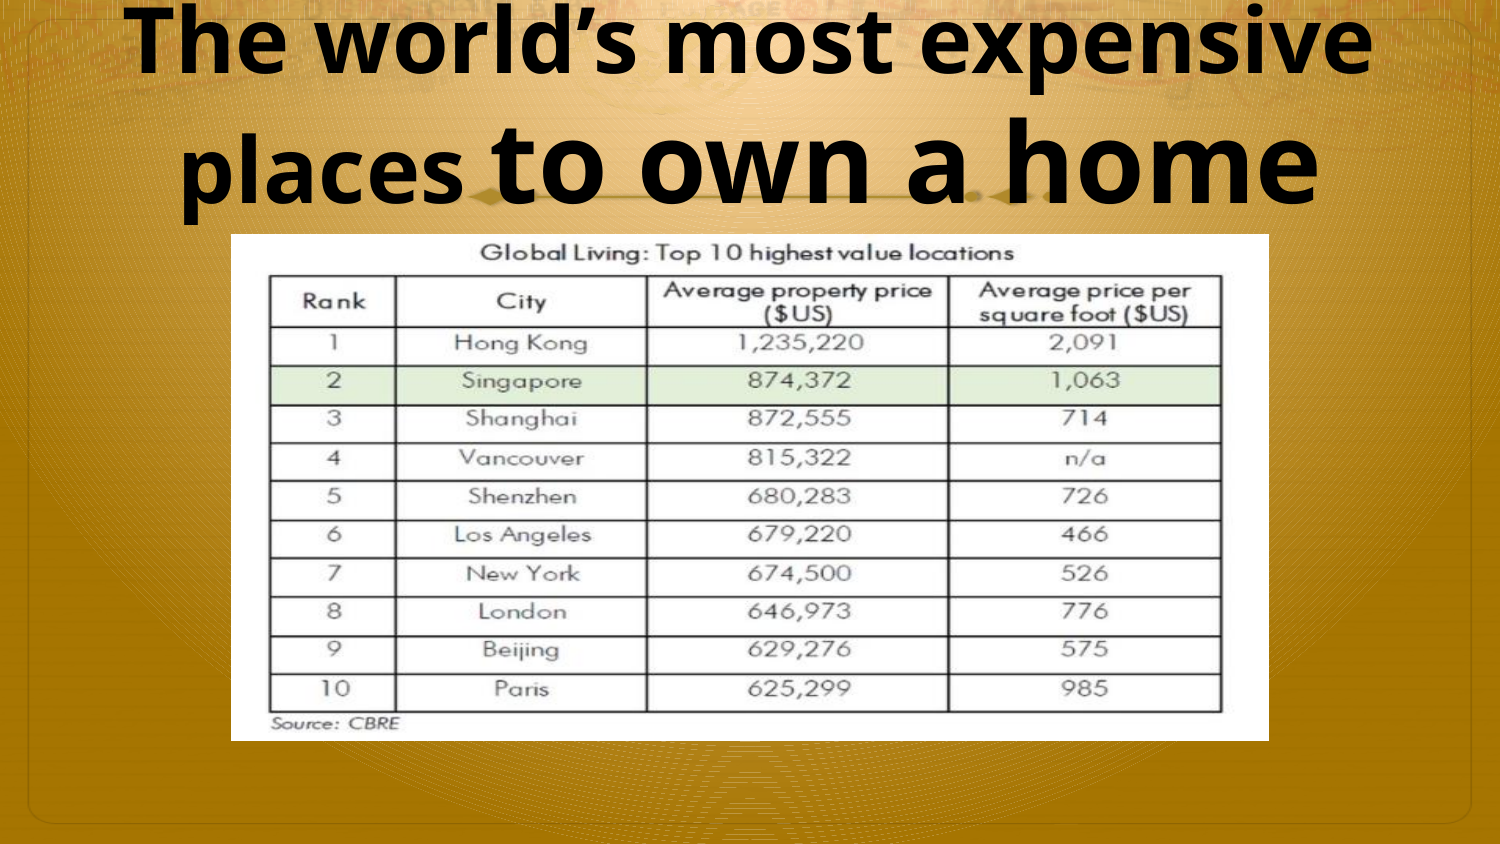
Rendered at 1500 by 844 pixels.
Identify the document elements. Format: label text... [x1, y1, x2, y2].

title The world’s most expensive places to own a home [93, 33, 1407, 175]
picture [0, 0, 1500, 844]
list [93, 234, 1407, 741]
